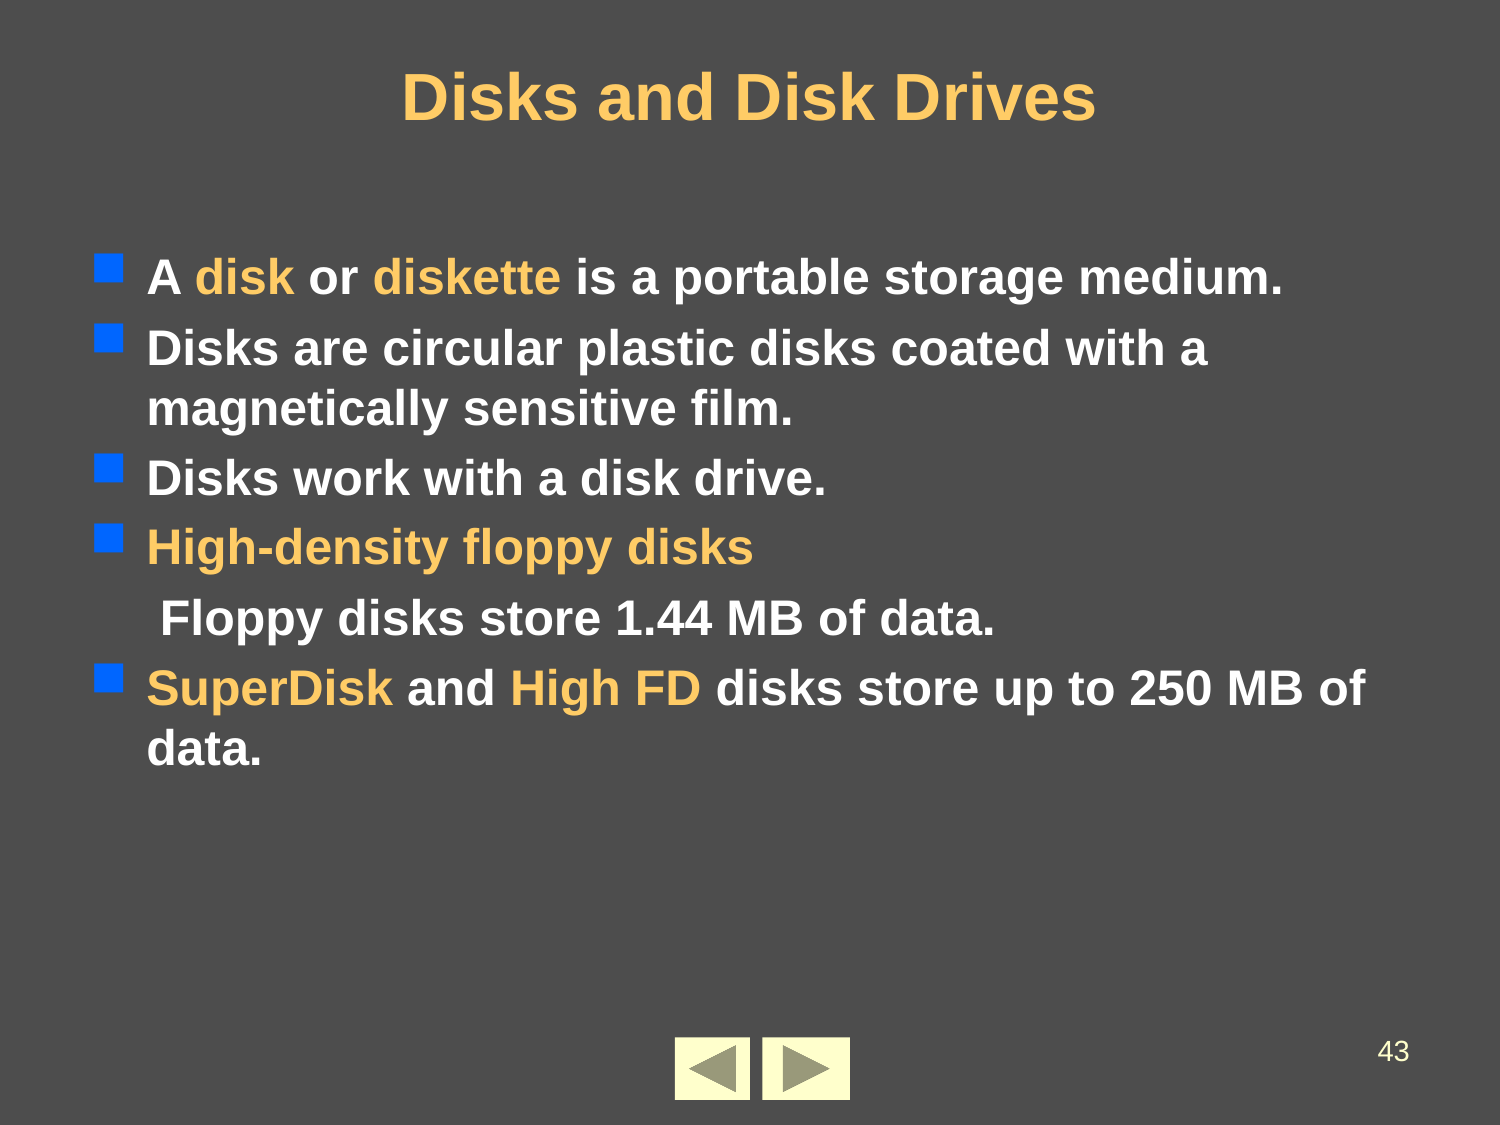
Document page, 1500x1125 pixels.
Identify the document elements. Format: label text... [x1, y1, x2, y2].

list A disk or diskette is a portable storage medium. Disks are circular plastic disks coated with a magnetically sensitive film. Disks work with a disk drive. High-density floppy disks Floppy disks store 1.44 MB of data. SuperDisk and High FD disks store up to 250 MB of data. [75, 237, 1425, 875]
slide_number 43 [1074, 1024, 1425, 1103]
title Disks and Disk Drives [75, 0, 1425, 188]
